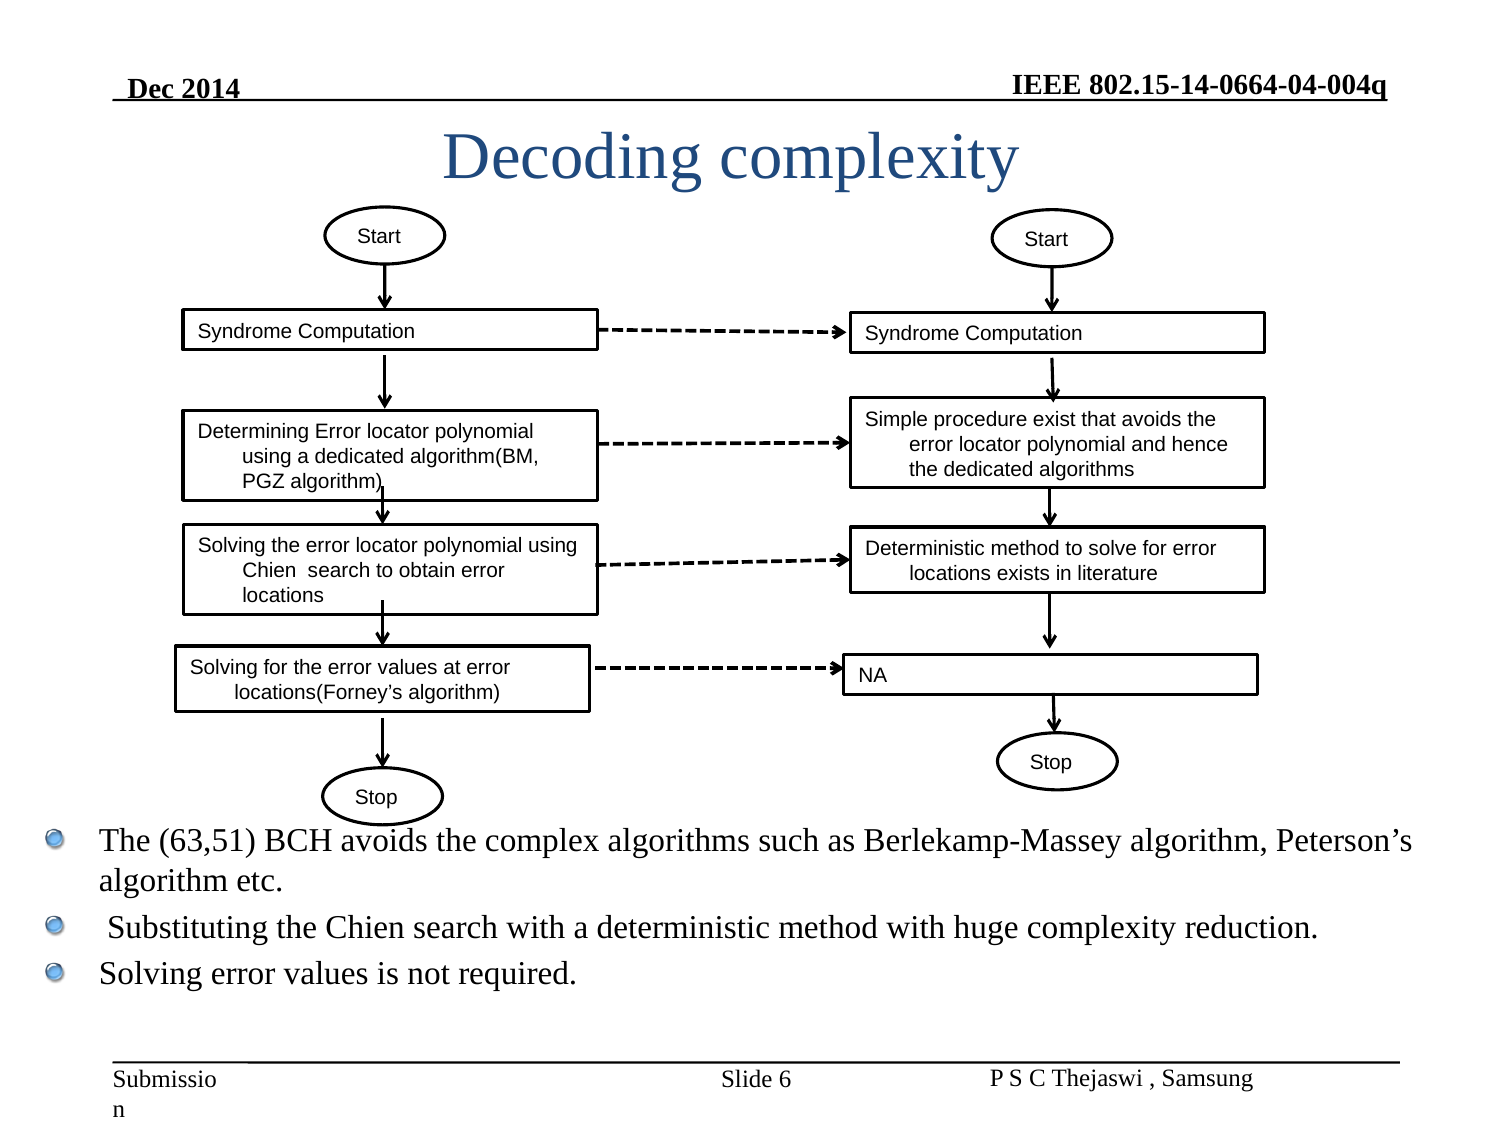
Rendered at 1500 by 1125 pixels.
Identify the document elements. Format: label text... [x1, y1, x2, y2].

picture [42, 826, 66, 851]
text_box The (63,51) BCH avoids the complex algorithms such as Berlekamp-Massey algorithm, Peterson’s algorithm etc. Substituting the Chien search with a deterministic method with huge complexity reduction. Solving error values is not required. [27, 754, 1439, 1050]
picture [42, 960, 66, 984]
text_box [595, 559, 851, 566]
picture [42, 913, 66, 937]
list [722, 139, 1439, 754]
slide_number Slide 6 [712, 1061, 800, 1093]
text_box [843, 209, 1266, 791]
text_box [175, 206, 598, 826]
title Decoding complexity [0, 103, 1464, 201]
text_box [597, 329, 847, 333]
